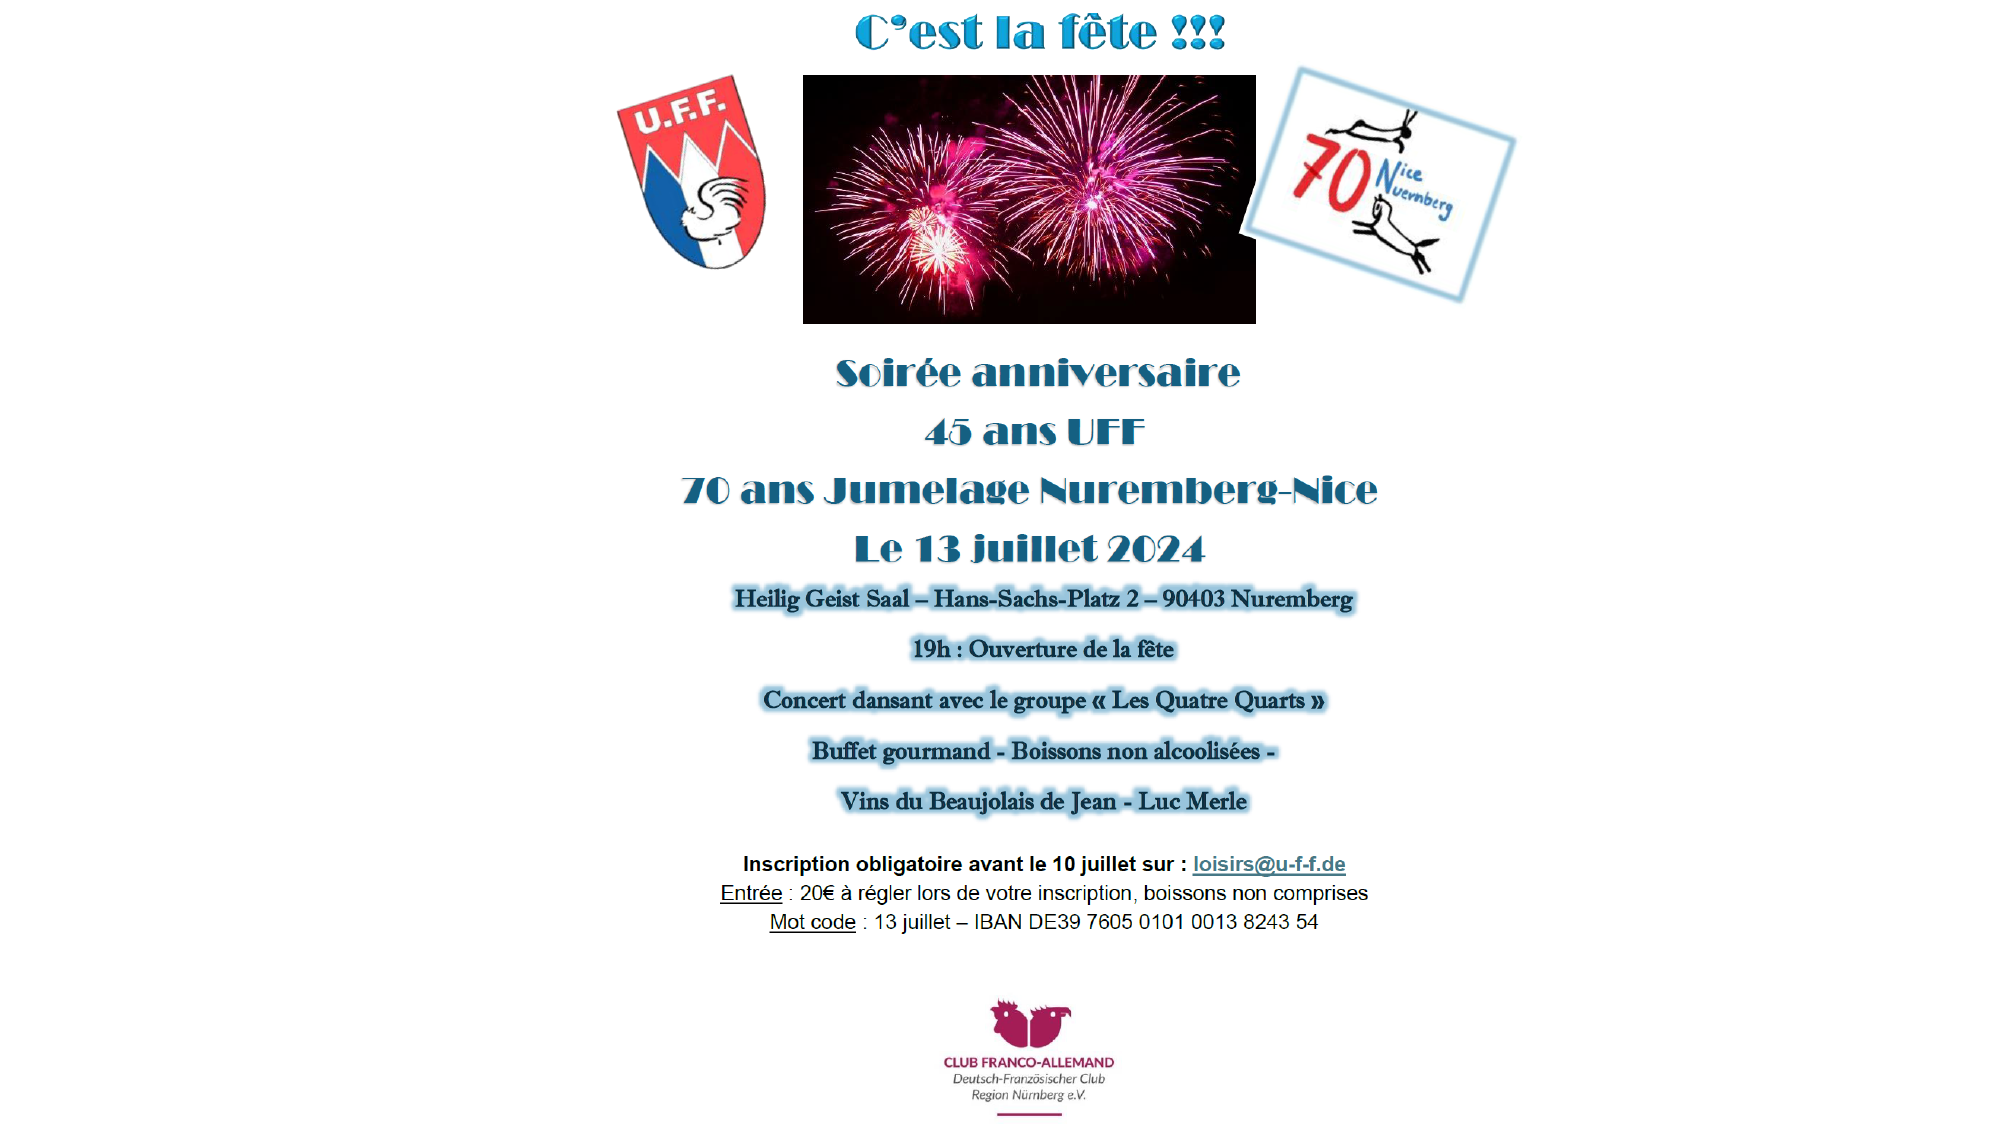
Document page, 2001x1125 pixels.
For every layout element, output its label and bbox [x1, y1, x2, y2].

picture [598, 13, 1523, 571]
picture [671, 572, 1402, 1125]
